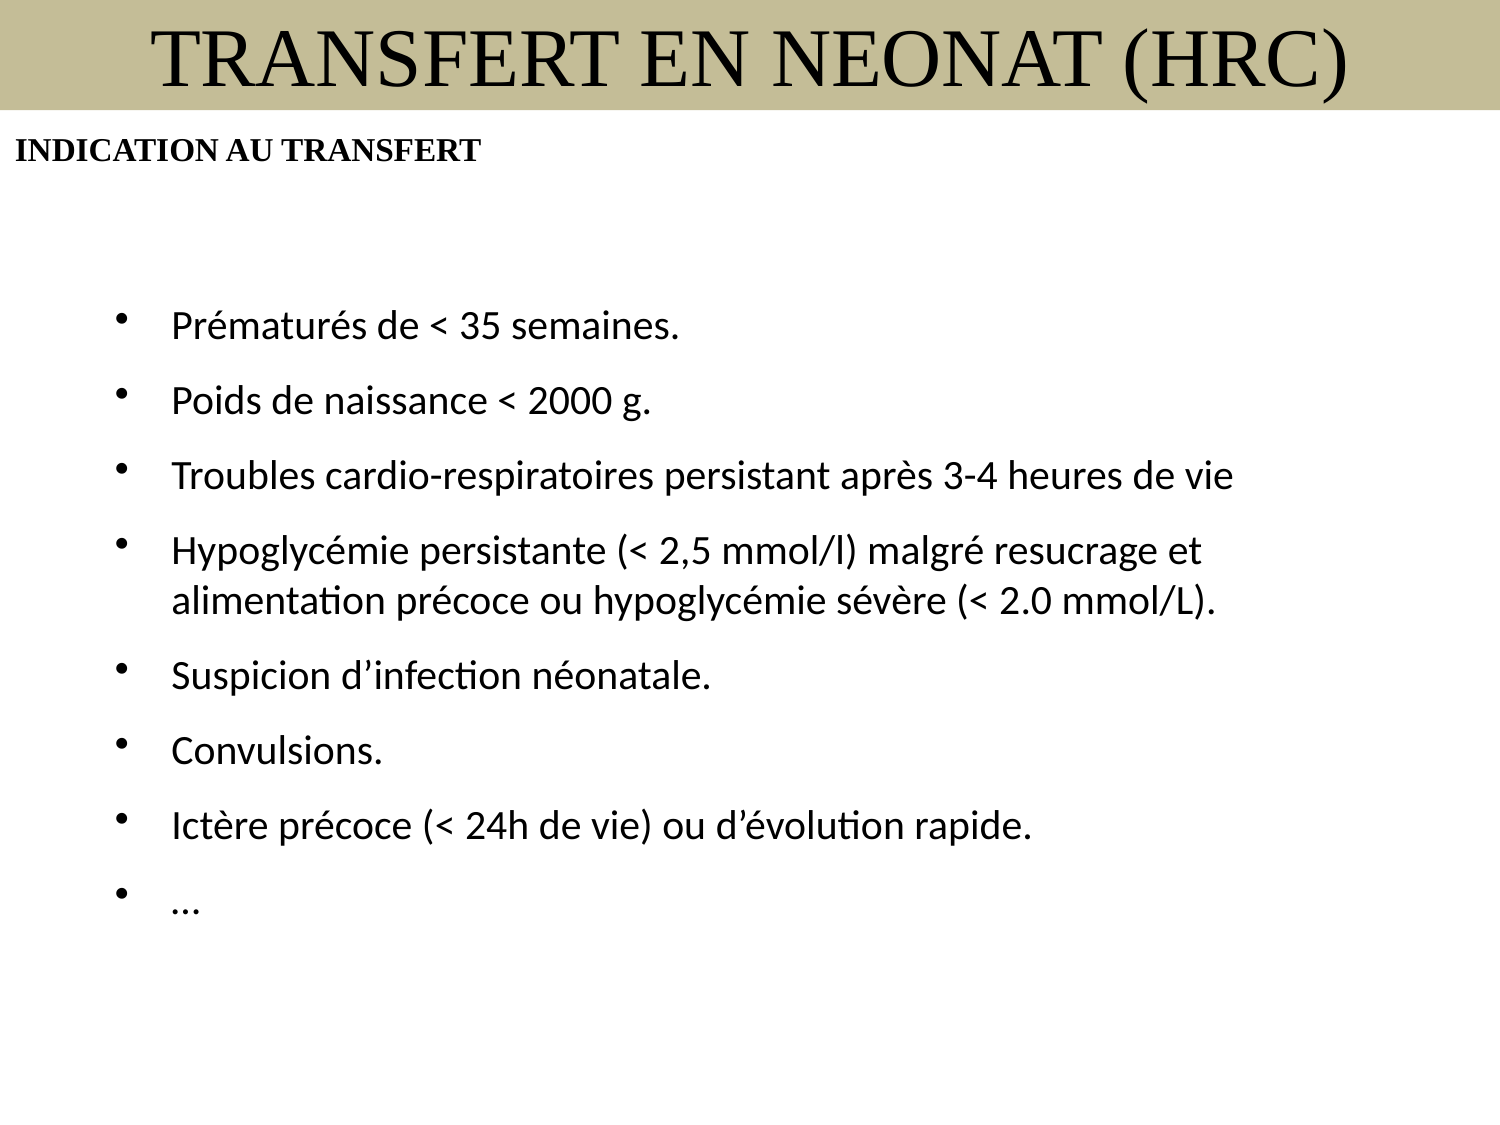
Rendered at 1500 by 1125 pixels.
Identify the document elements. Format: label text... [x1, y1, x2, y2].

text_box INDICATION AU TRANSFERT [0, 113, 1500, 183]
text_box Prématurés de < 35 semaines. Poids de naissance < 2000 g. Troubles cardio-respiratoires persistant après 3-4 heures de vie Hypoglycémie persistante (< 2,5 mmol/l) malgré resucrage et alimentation précoce ou hypoglycémie sévère (< 2.0 mmol/L). Suspicion d’infection néonatale. Convulsions. Ictère précoce (< 24h de vie) ou d’évolution rapide. … [100, 290, 1402, 1033]
text_box TRANSFERT EN NEONAT (HRC) [0, 0, 1500, 111]
